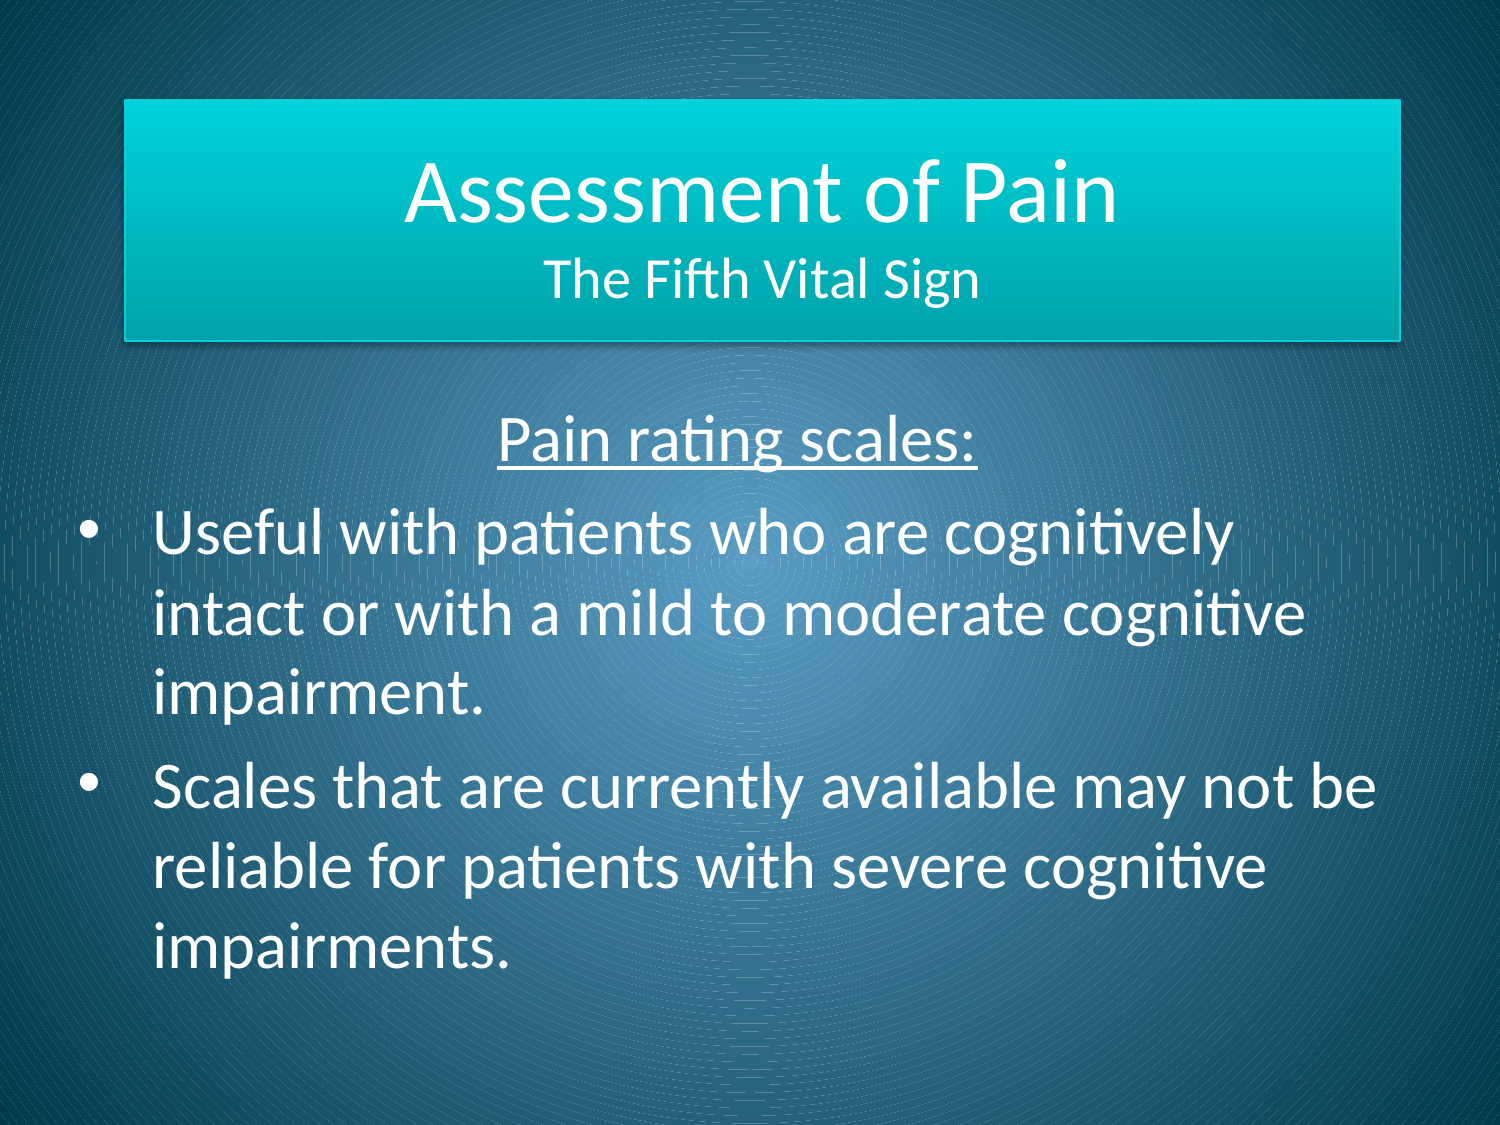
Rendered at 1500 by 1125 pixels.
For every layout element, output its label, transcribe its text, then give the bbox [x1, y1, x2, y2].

title Assessment of Pain The Fifth Vital Sign [124, 99, 1401, 342]
subtitle Pain rating scales: Useful with patients who are cognitively intact or with a mild to moderate cognitive impairment. Scales that are currently available may not be reliable for patients with severe cognitive impairments. [62, 387, 1413, 1038]
